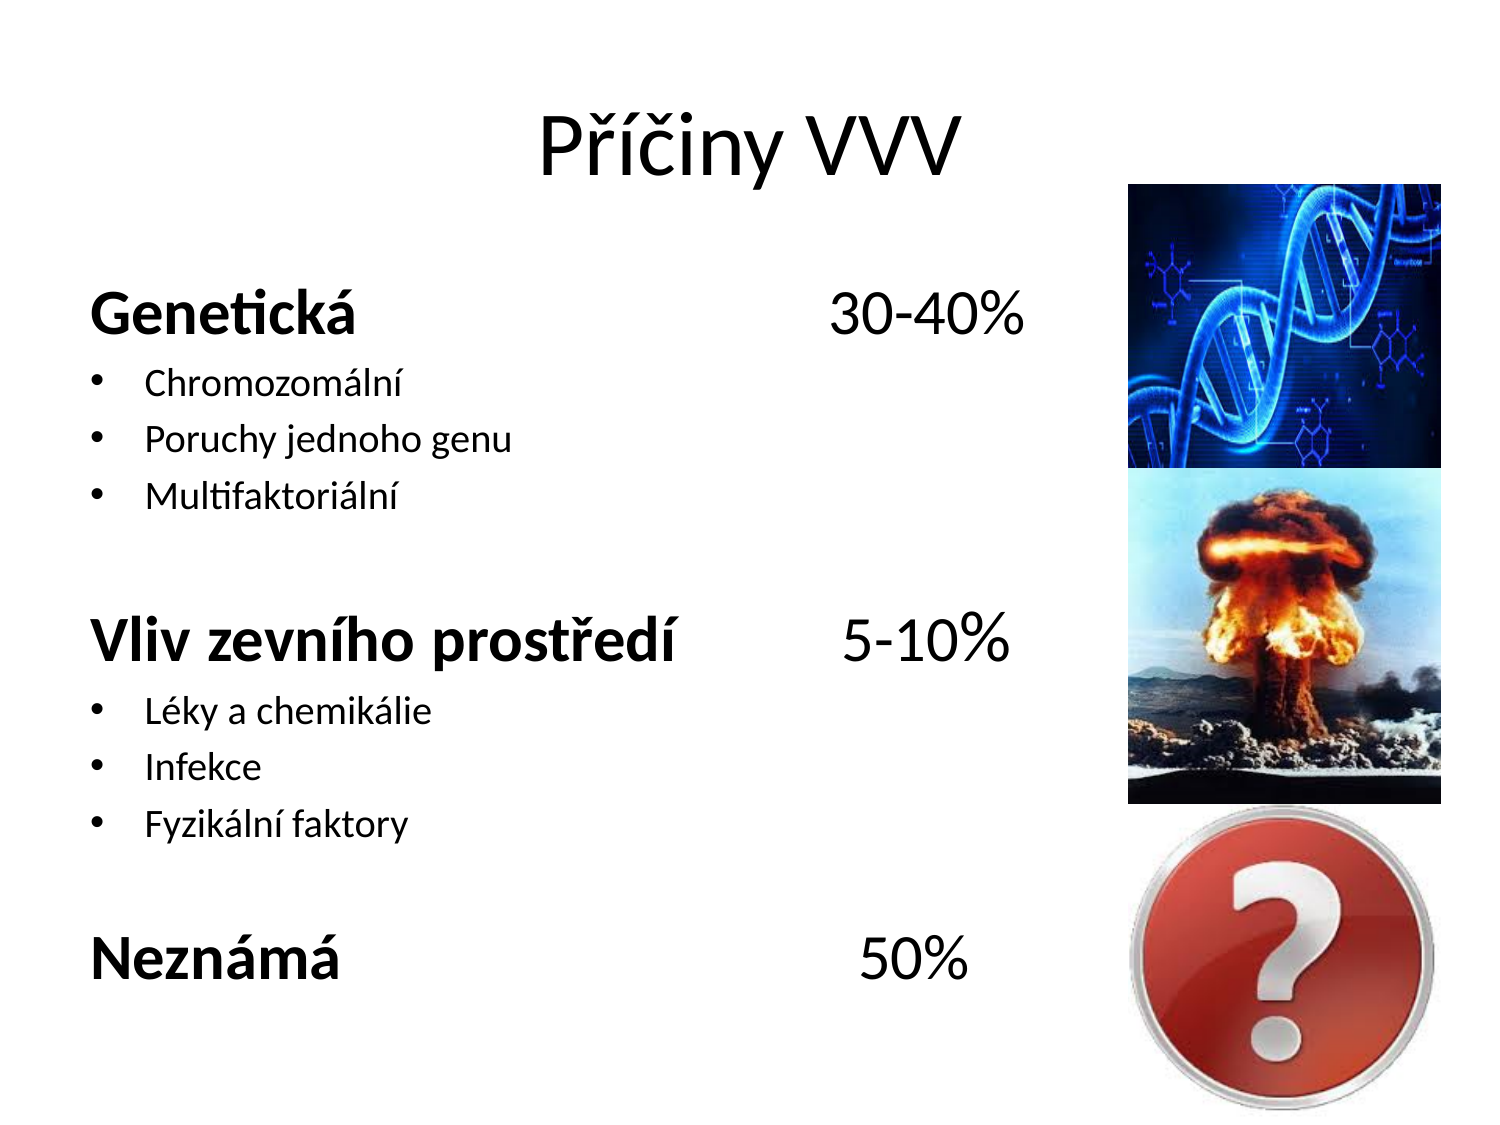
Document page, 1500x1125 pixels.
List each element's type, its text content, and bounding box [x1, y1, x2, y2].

list Genetická 30-40% Chromozomální Poruchy jednoho genu Multifaktoriální Vliv zevního prostředí 5-10% Léky a chemikálie Infekce Fyzikální faktory Neznámá 50% [75, 262, 1122, 1005]
picture [1127, 184, 1447, 1123]
title Příčiny VVV [75, 45, 1425, 233]
